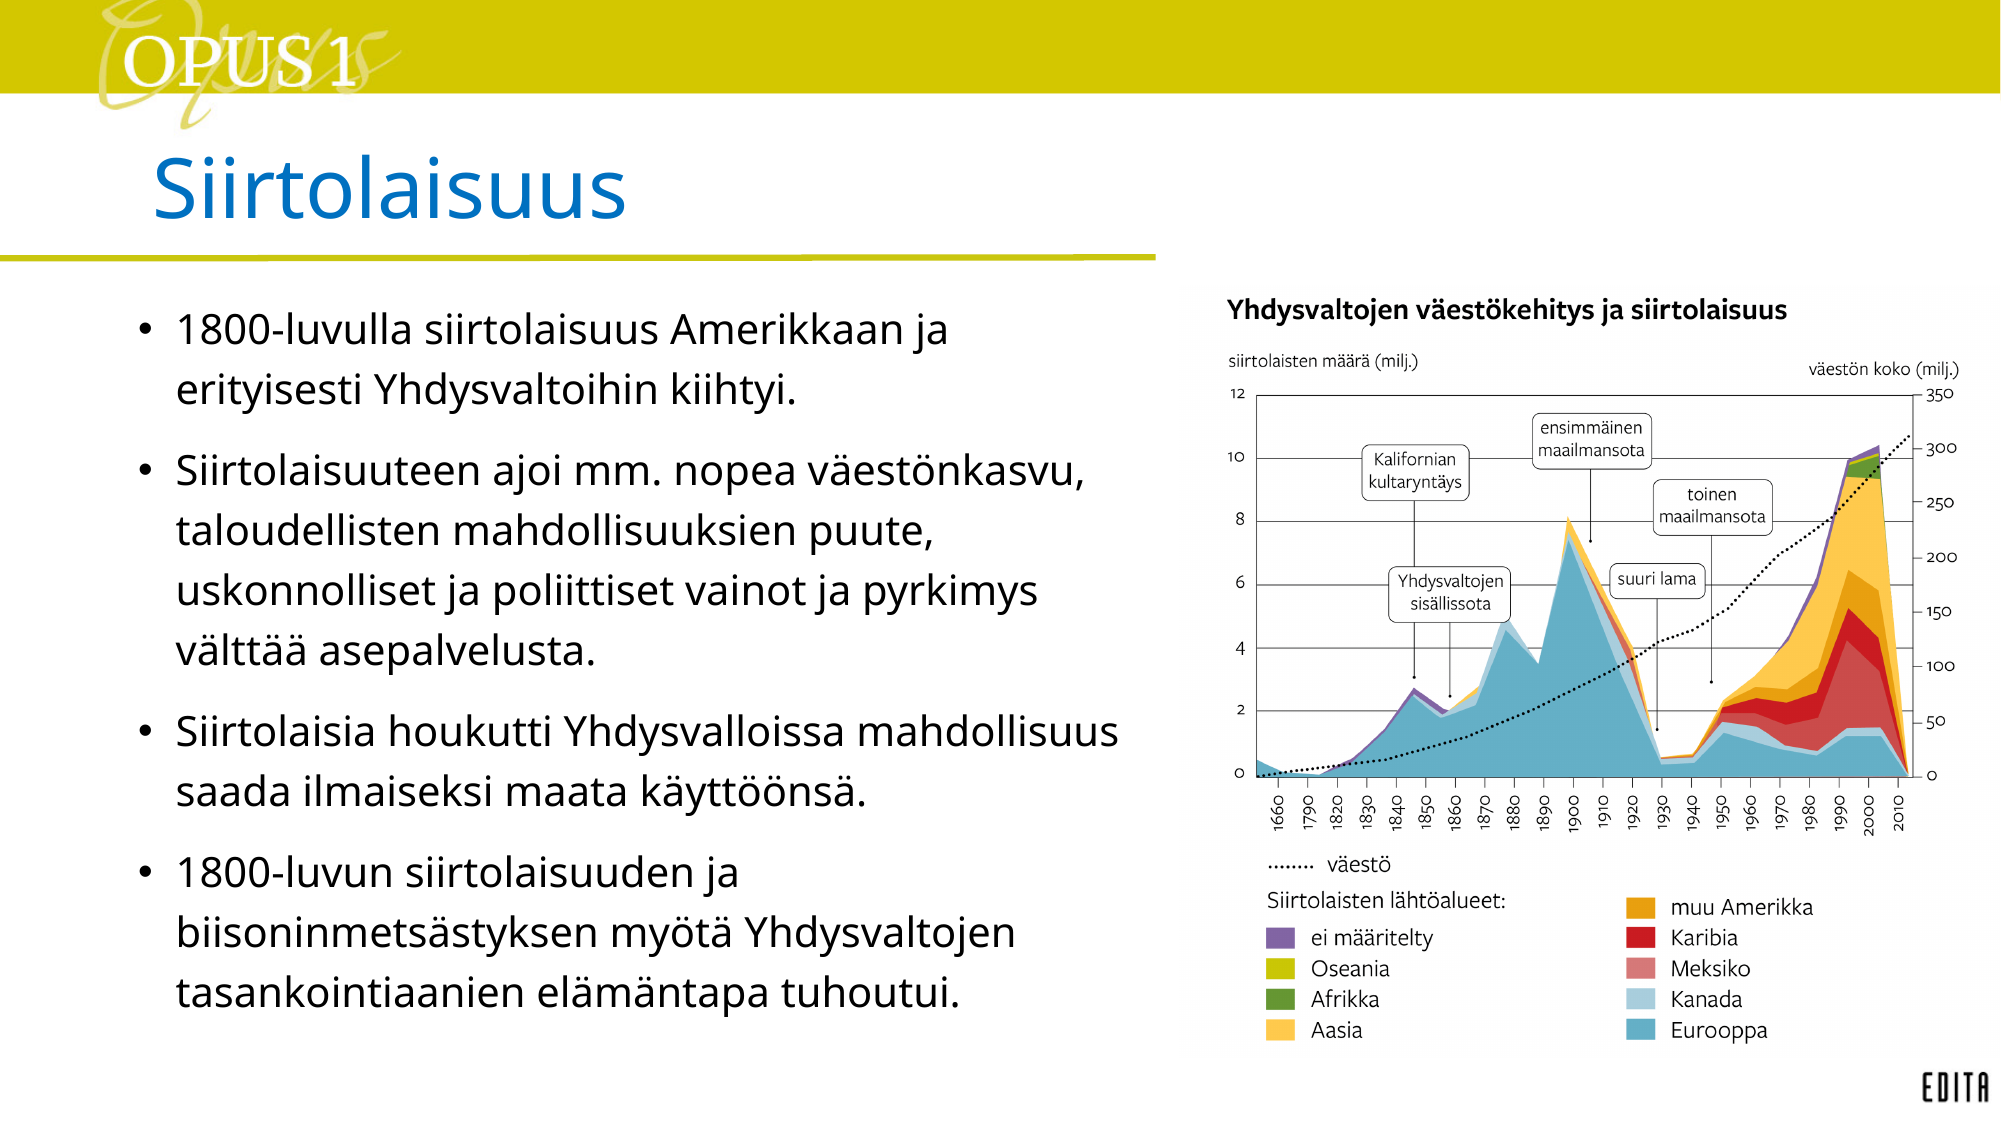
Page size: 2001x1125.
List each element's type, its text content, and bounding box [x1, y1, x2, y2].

title Siirtolaisuus [137, 125, 1863, 258]
list 1800-luvulla siirtolaisuus Amerikkaan ja erityisesti Yhdysvaltoihin kiihtyi. Siirtolaisuuteen ajoi mm. nopea väestönkasvu, taloudellisten mahdollisuuksien puute, uskonnolliset ja poliittiset vainot ja pyrkimys välttää asepalvelusta. Siirtolaisia houkutti Yhdysvalloissa mahdollisuus saada ilmaiseksi maata käyttöönsä. 1800-luvun siirtolaisuuden ja biisoninmetsästyksen myötä Yhdysvaltojen tasankointiaanien elämäntapa tuhoutui. [123, 285, 1142, 1069]
picture [0, 0, 2001, 1125]
